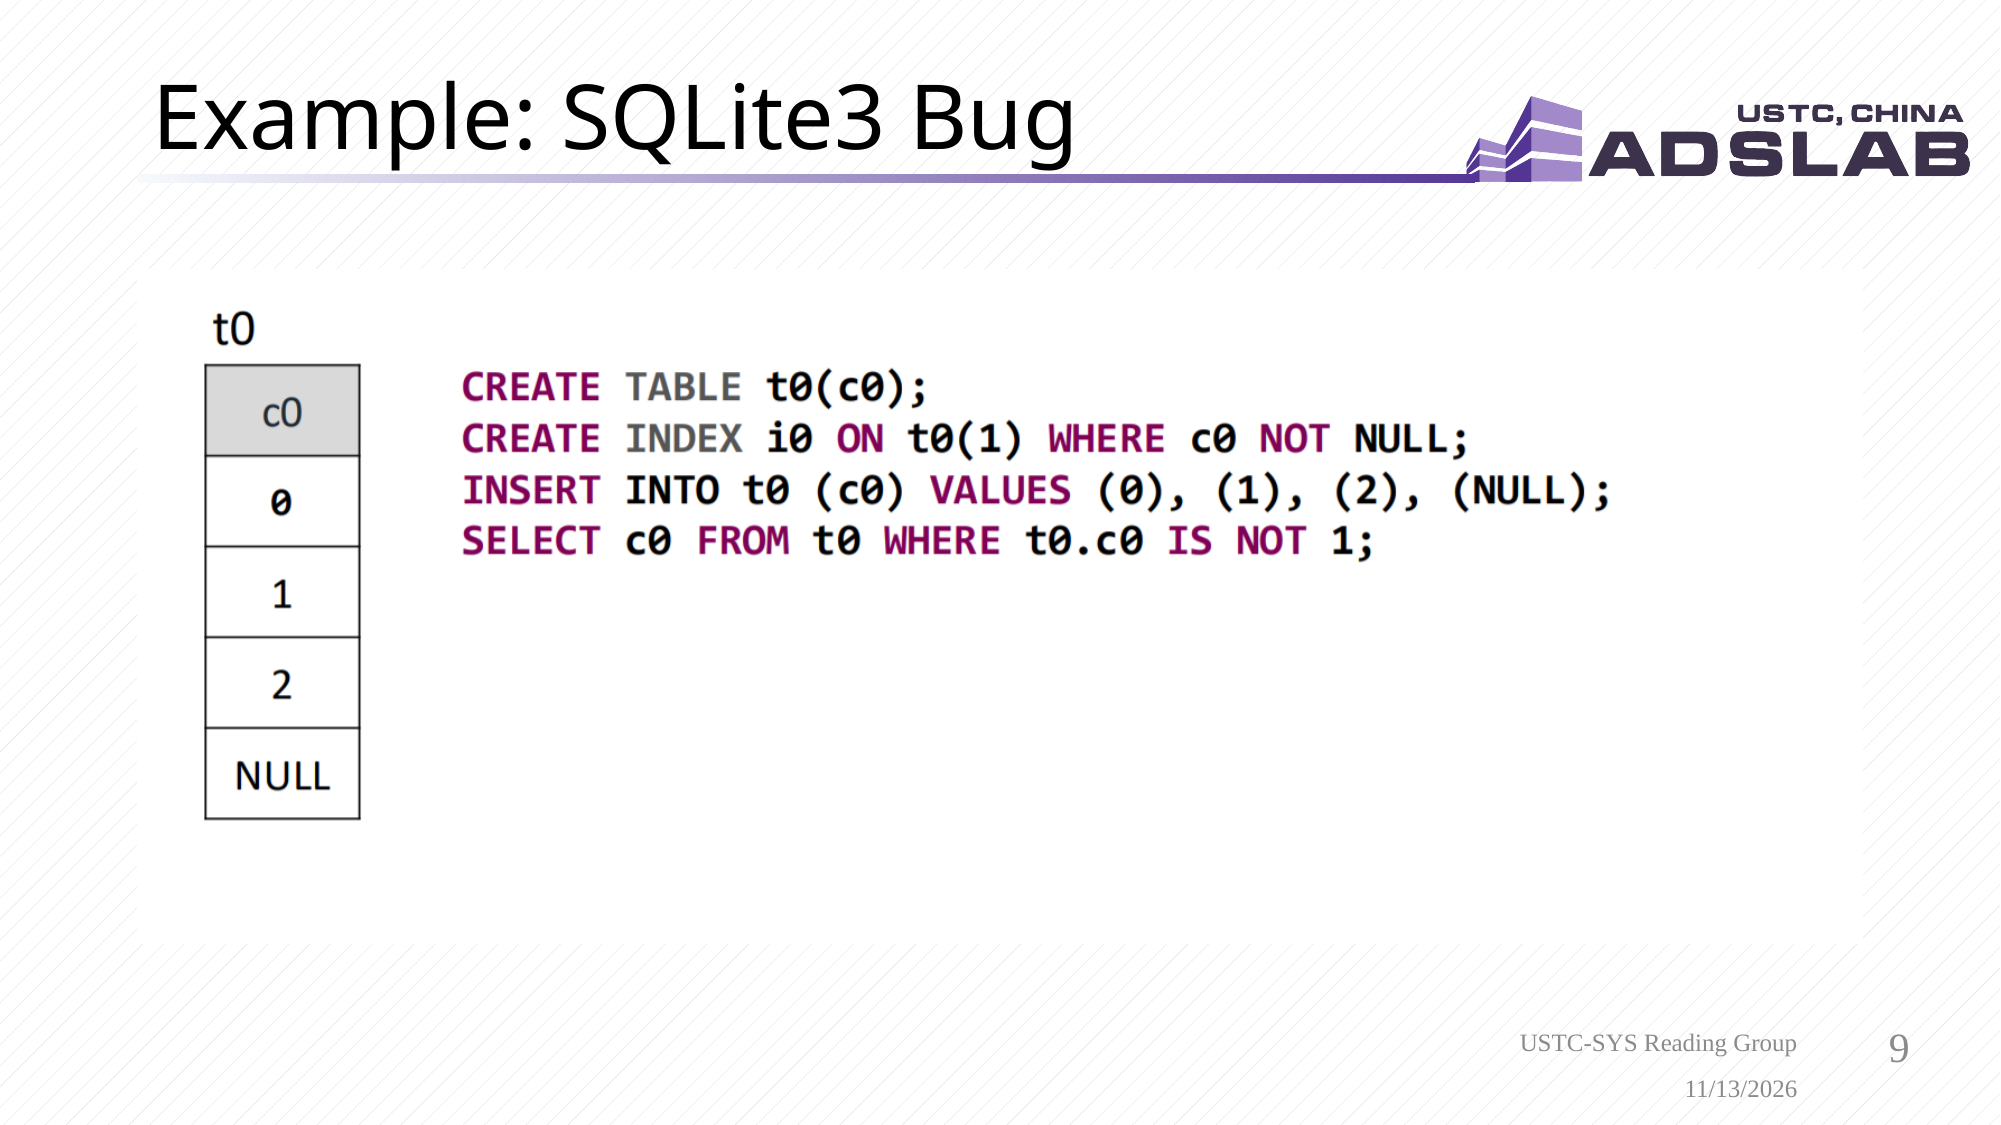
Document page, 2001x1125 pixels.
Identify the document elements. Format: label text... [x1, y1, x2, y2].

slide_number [1362, 1066, 1813, 1109]
footer USTC-SYS Reading Group [1137, 1022, 1813, 1062]
picture [1470, 93, 1976, 183]
title Example: SQLite3 Bug [137, 63, 1863, 177]
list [137, 269, 1863, 944]
